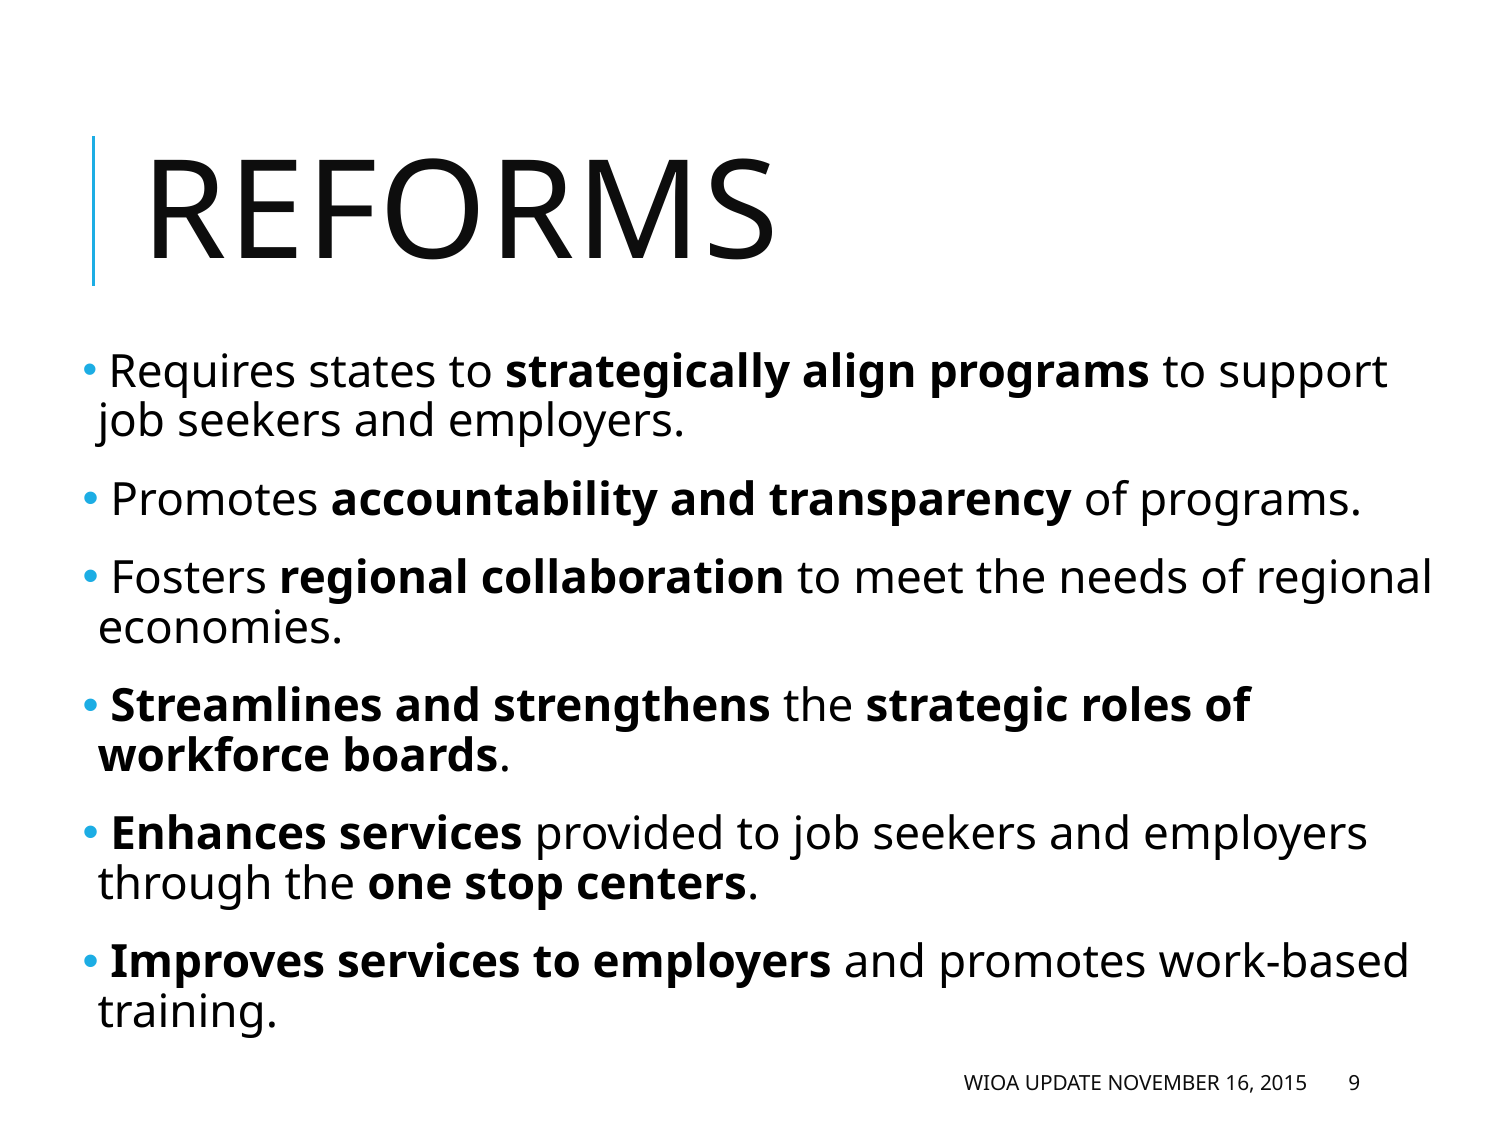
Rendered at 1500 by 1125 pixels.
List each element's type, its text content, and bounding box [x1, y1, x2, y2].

slide_number 9 [1333, 1061, 1454, 1107]
title Reforms [126, 96, 1322, 339]
footer WIOA Update November 16, 2015 [595, 1061, 1322, 1107]
list Requires states to strategically align programs to support job seekers and employers. Promotes accountability and transparency of programs. Fosters regional collaboration to meet the needs of regional economies. Streamlines and strengthens the strategic roles of workforce boards. Enhances services provided to job seekers and employers through the one stop centers. Improves services to employers and promotes work-based training. [75, 339, 1463, 1000]
